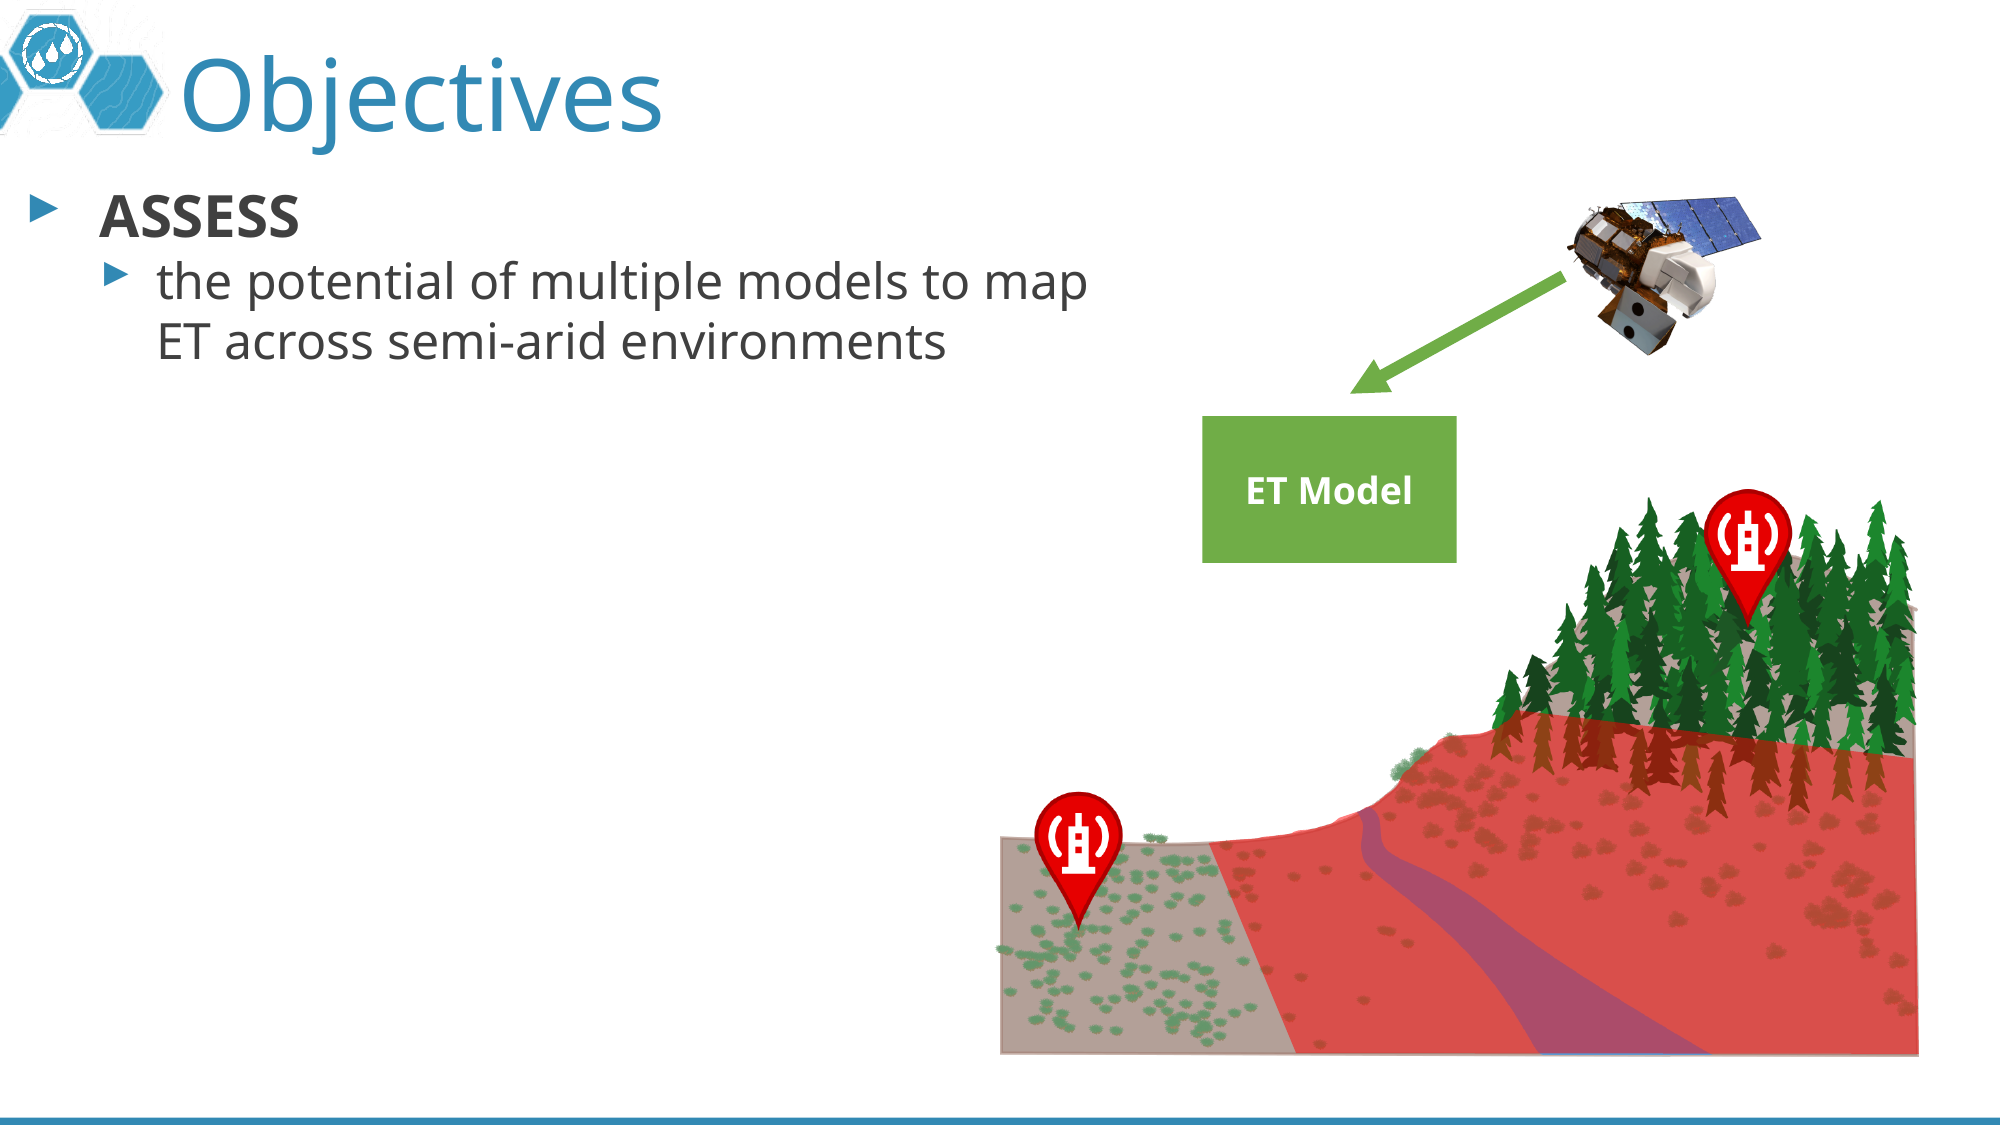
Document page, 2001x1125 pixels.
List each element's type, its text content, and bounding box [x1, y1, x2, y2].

text_box ET Model [1201, 415, 1458, 489]
picture [0, 0, 1919, 1117]
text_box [1349, 276, 1564, 394]
list ASSESS the potential of multiple models to map ET across semi-arid environments [9, 171, 1135, 1125]
title Objectives [164, 59, 1843, 139]
